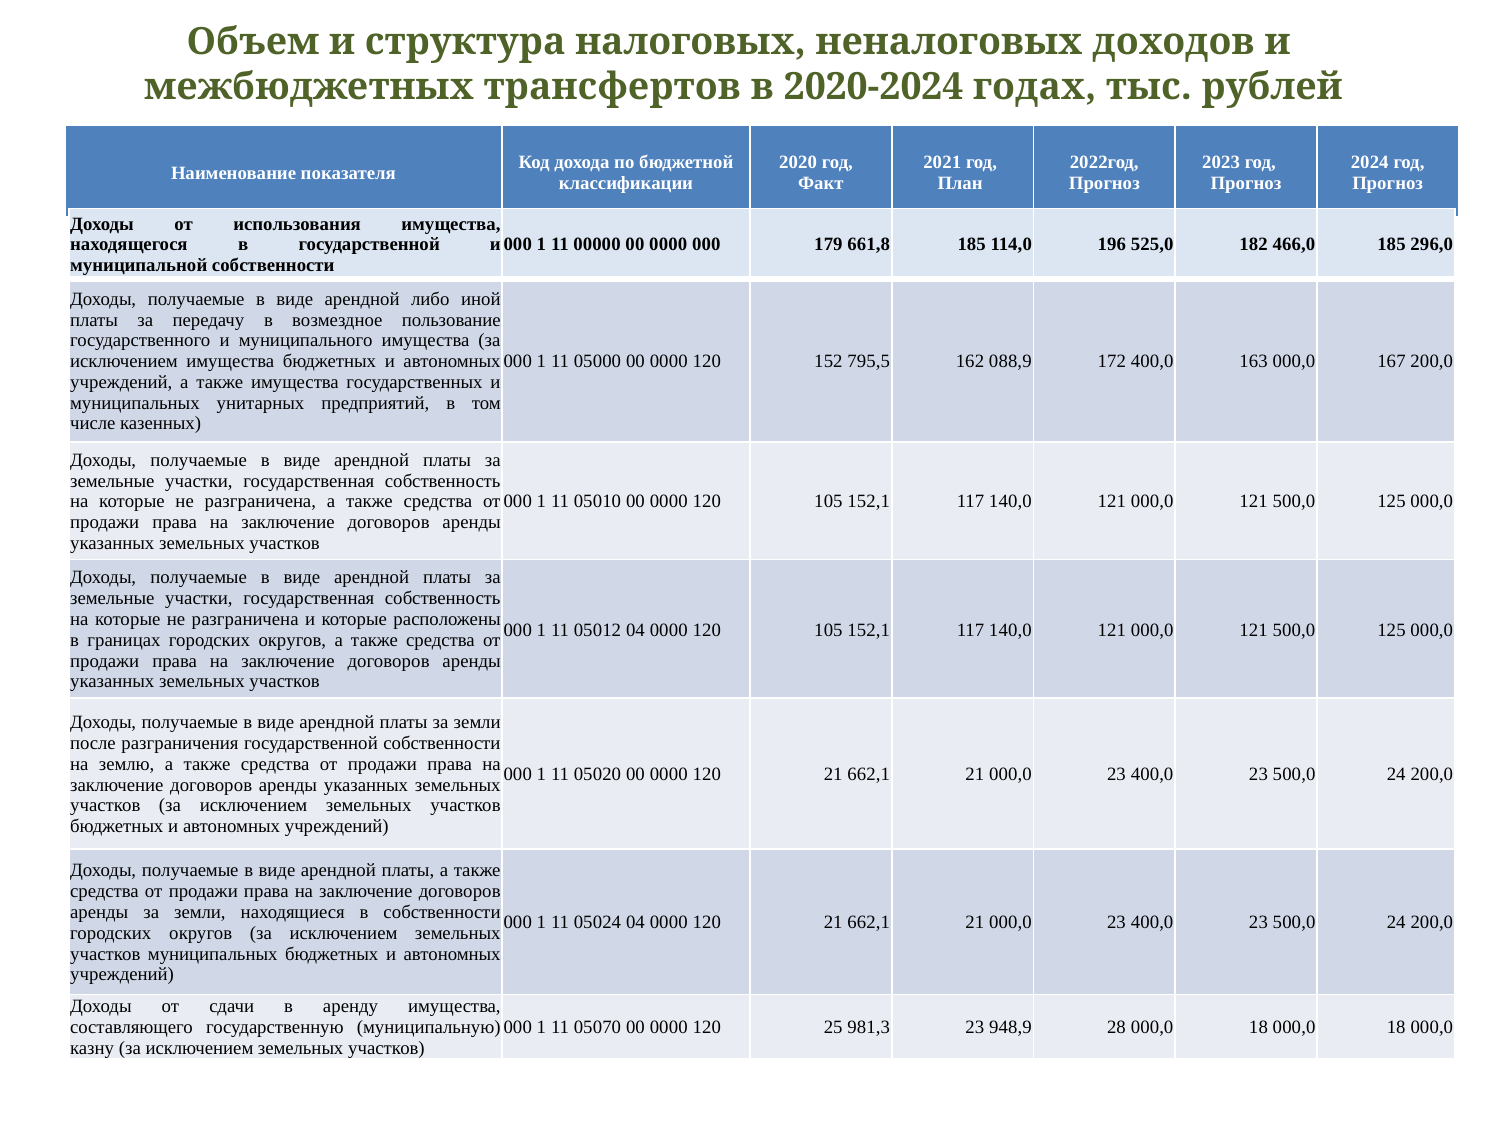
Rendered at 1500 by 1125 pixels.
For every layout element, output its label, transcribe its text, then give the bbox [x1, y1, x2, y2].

table_cell 117 140,0 [893, 560, 1033, 697]
table_header Код дохода по бюджетной классификации [503, 126, 749, 208]
table_cell 163 000,0 [1176, 282, 1316, 441]
table_cell 21 000,0 [893, 850, 1033, 994]
table_cell 18 000,0 [1318, 995, 1454, 1058]
table_cell Доходы, получаемые в виде арендной либо иной платы за передачу в возмездное пользование государственного и муниципального имущества (за исключением имущества бюджетных и автономных учреждений, а также имущества государственных и муниципальных унитарных предприятий, в том числе казенных) [70, 282, 501, 441]
table_cell 000 1 11 05012 04 0000 120 [503, 560, 749, 697]
table_cell 21 662,1 [751, 850, 891, 994]
table_cell 121 000,0 [1034, 560, 1174, 697]
table_cell 24 200,0 [1318, 850, 1454, 994]
table_cell 105 152,1 [751, 443, 891, 559]
table_cell 121 500,0 [1176, 443, 1316, 559]
table_cell 105 152,1 [751, 560, 891, 697]
table_cell 24 200,0 [1318, 699, 1454, 848]
table_cell 000 1 11 05010 00 0000 120 [503, 443, 749, 559]
table_cell 172 400,0 [1034, 282, 1174, 441]
table_header 2022год, Прогноз [1034, 126, 1174, 208]
table_header 185 114,0 [893, 209, 1033, 276]
table_cell 125 000,0 [1318, 560, 1454, 697]
table_cell 28 000,0 [1034, 995, 1174, 1058]
table_header 179 661,8 [751, 209, 891, 276]
table_cell 21 000,0 [893, 699, 1033, 848]
table_cell 23 500,0 [1176, 850, 1316, 994]
table_cell 117 140,0 [893, 443, 1033, 559]
table_header 185 296,0 [1318, 209, 1454, 276]
table_header 2024 год, Прогноз [1318, 126, 1458, 216]
title Объем и структура налоговых, неналоговых доходов и межбюджетных трансфертов в 2020-2024 годах, тыс. рублей [41, 66, 1447, 102]
table_cell 23 400,0 [1034, 699, 1174, 848]
table_cell 152 795,5 [751, 282, 891, 441]
table_cell 000 1 11 05020 00 0000 120 [503, 699, 749, 848]
table_cell 25 981,3 [751, 995, 891, 1058]
table_cell 121 500,0 [1176, 560, 1316, 697]
table_header 196 525,0 [1034, 209, 1174, 276]
table_cell Доходы, получаемые в виде арендной платы за земли после разграничения государственной собственности на землю, а также средства от продажи права на заключение договоров аренды указанных земельных участков (за исключением земельных участков бюджетных и автономных учреждений) [70, 699, 501, 848]
table_header Наименование показателя [66, 126, 501, 216]
table_header Доходы от использования имущества, находящегося в государственной и муниципальной собственности [70, 209, 501, 276]
table_header 2020 год, Факт [751, 126, 891, 208]
table_cell Доходы, получаемые в виде арендной платы за земельные участки, государственная собственность на которые не разграничена и которые расположены в границах городских округов, а также средства от продажи права на заключение договоров аренды указанных земельных участков [70, 560, 501, 697]
table_cell 18 000,0 [1176, 995, 1316, 1058]
table_cell Доходы, получаемые в виде арендной платы за земельные участки, государственная собственность на которые не разграничена, а также средства от продажи права на заключение договоров аренды указанных земельных участков [70, 443, 501, 559]
table_cell 000 1 11 05000 00 0000 120 [503, 282, 749, 441]
table_cell 121 000,0 [1034, 443, 1174, 559]
table_cell 000 1 11 05024 04 0000 120 [503, 850, 749, 994]
table_cell 21 662,1 [751, 699, 891, 848]
table_cell 23 948,9 [893, 995, 1033, 1058]
table_cell 167 200,0 [1318, 282, 1454, 441]
table_cell 125 000,0 [1318, 443, 1454, 559]
table_cell Доходы от сдачи в аренду имущества, составляющего государственную (муниципальную) казну (за исключением земельных участков) [70, 995, 501, 1058]
table_header 2021 год, План [893, 126, 1033, 208]
table_header 000 1 11 00000 00 0000 000 [503, 209, 749, 276]
table_cell 23 400,0 [1034, 850, 1174, 994]
table_cell Доходы, получаемые в виде арендной платы, а также средства от продажи права на заключение договоров аренды за земли, находящиеся в собственности городских округов (за исключением земельных участков муниципальных бюджетных и автономных учреждений) [70, 850, 501, 994]
table_header 182 466,0 [1176, 209, 1316, 276]
table_header 2023 год, Прогноз [1176, 126, 1316, 208]
table_cell 23 500,0 [1176, 699, 1316, 848]
table_cell 162 088,9 [893, 282, 1033, 441]
table_cell 000 1 11 05070 00 0000 120 [503, 995, 749, 1058]
